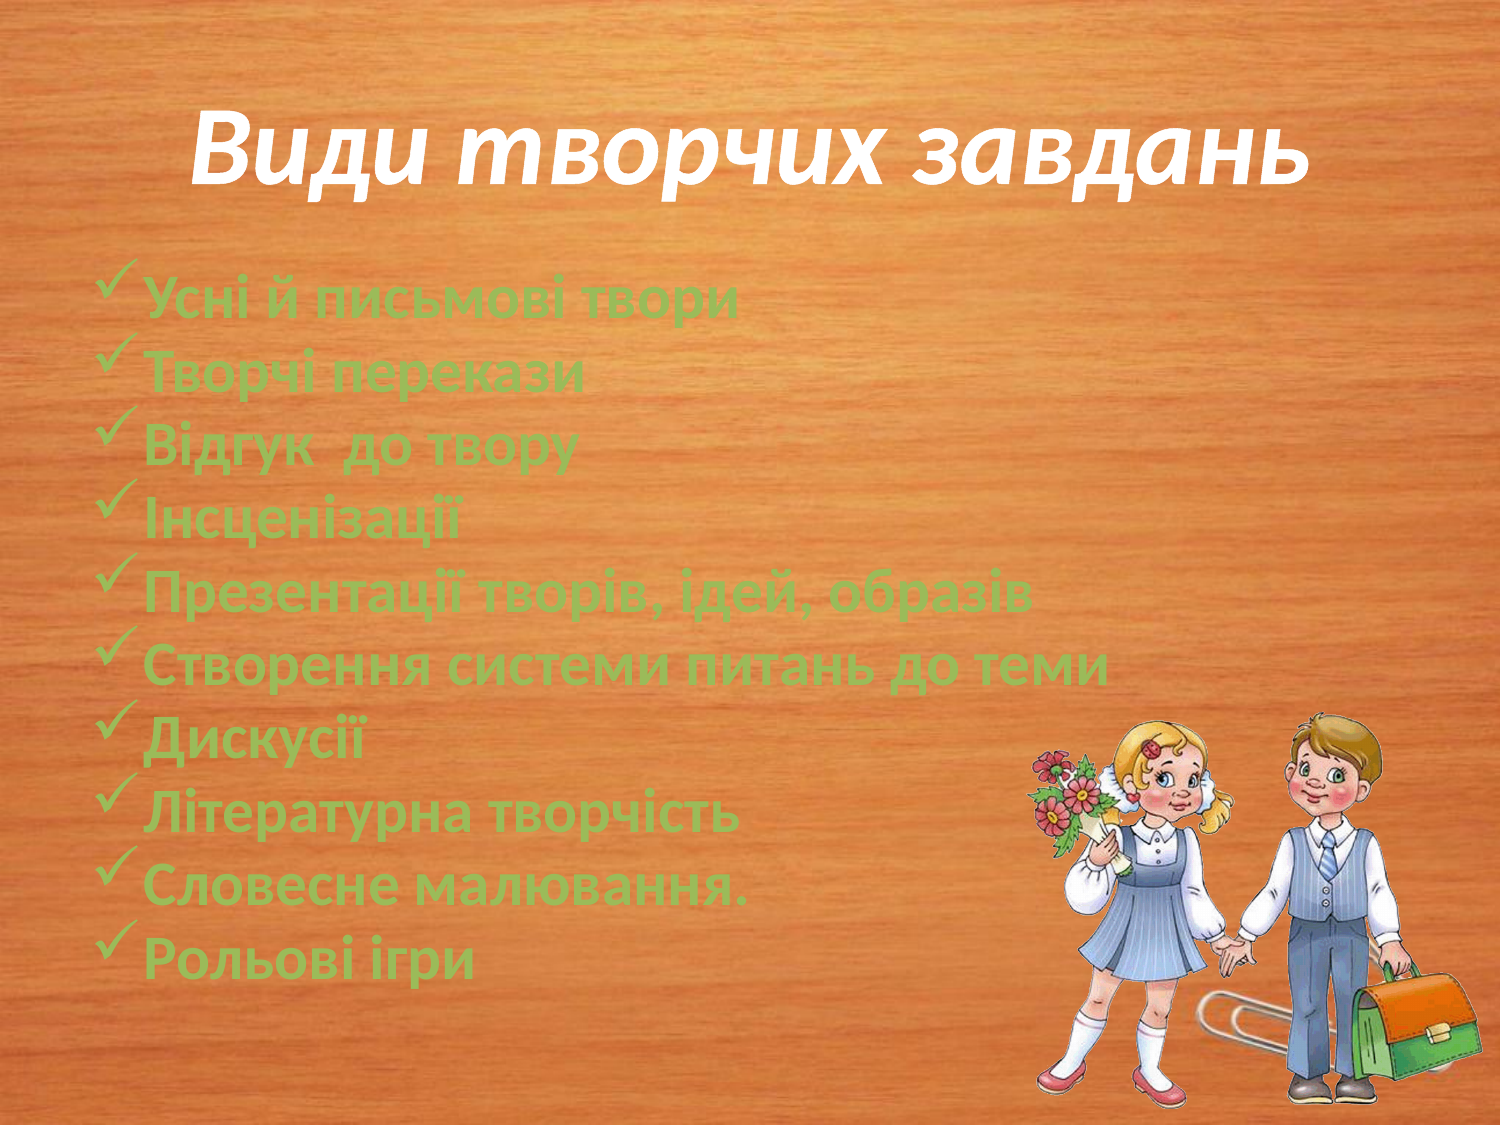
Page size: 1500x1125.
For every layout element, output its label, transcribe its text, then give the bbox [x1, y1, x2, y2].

list Усні й письмові твори Творчі перекази Відгук до твору Інсценізації Презентації творів, ідей, образів Створення системи питань до теми Дискусії Літературна творчість Словесне малювання. Рольові ігри [74, 262, 1426, 1006]
title Види творчих завдань [74, 44, 1426, 233]
picture [0, 0, 1500, 1125]
